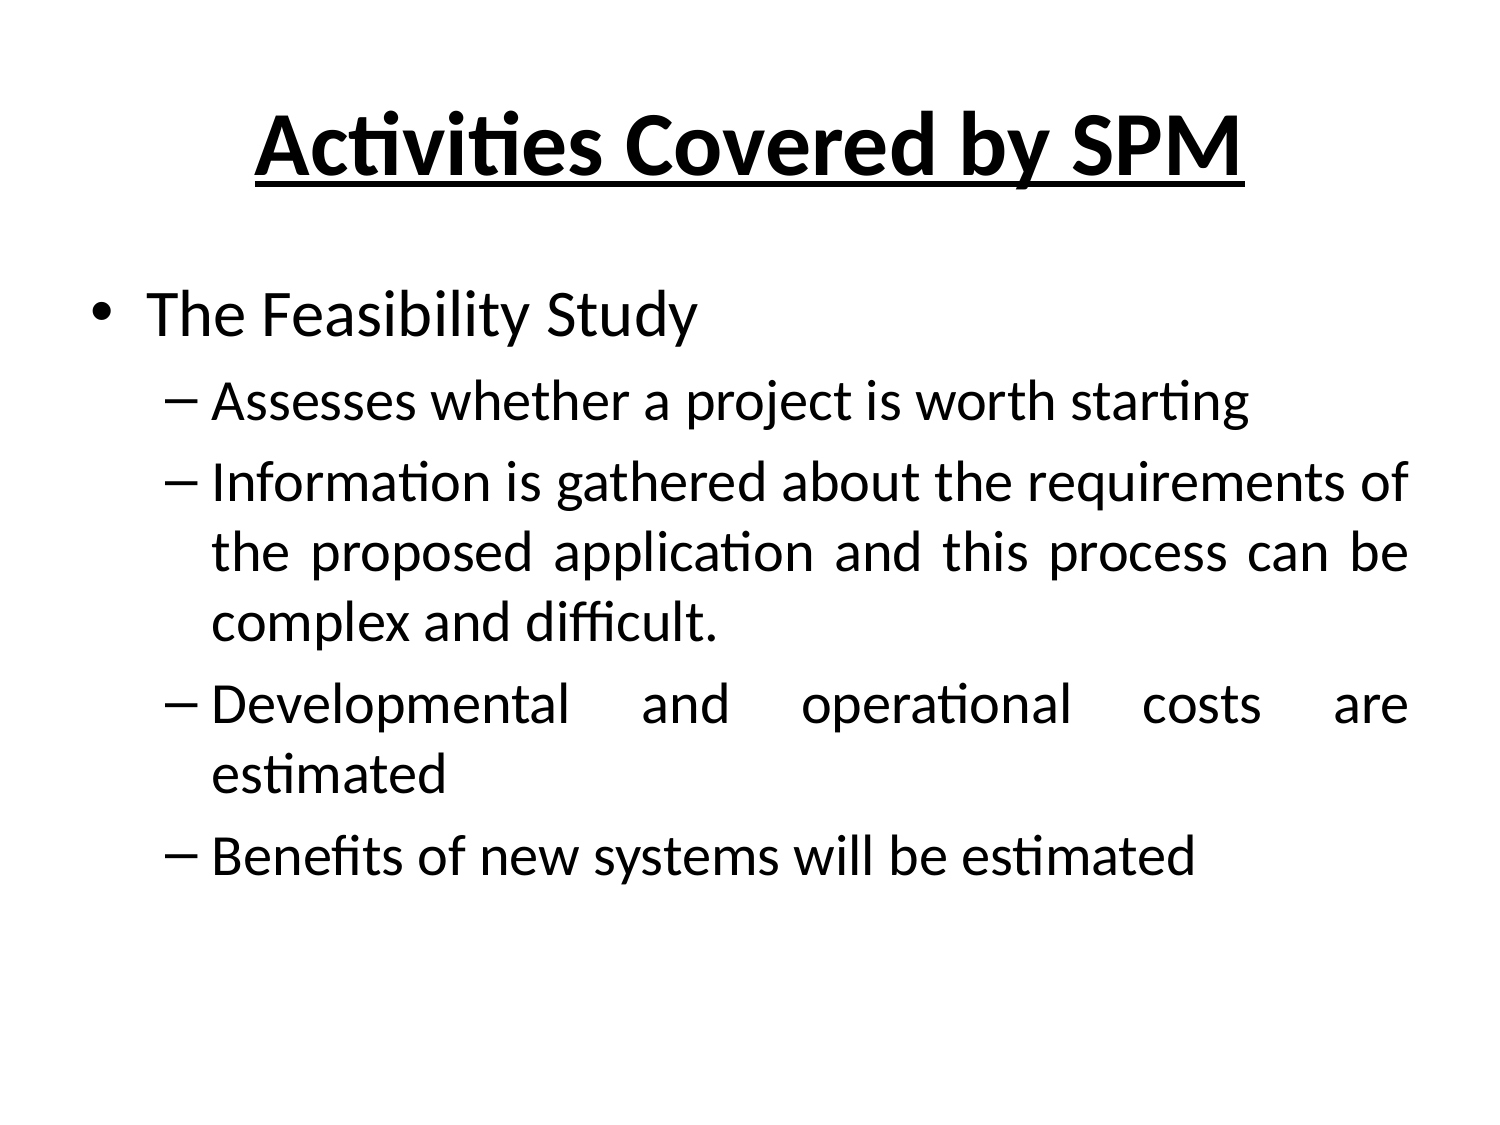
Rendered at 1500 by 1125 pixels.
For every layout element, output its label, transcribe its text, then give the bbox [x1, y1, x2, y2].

list The Feasibility Study Assesses whether a project is worth starting Information is gathered about the requirements of the proposed application and this process can be complex and difficult. Developmental and operational costs are estimated Benefits of new systems will be estimated [75, 262, 1425, 1005]
title Activities Covered by SPM [75, 45, 1425, 233]
